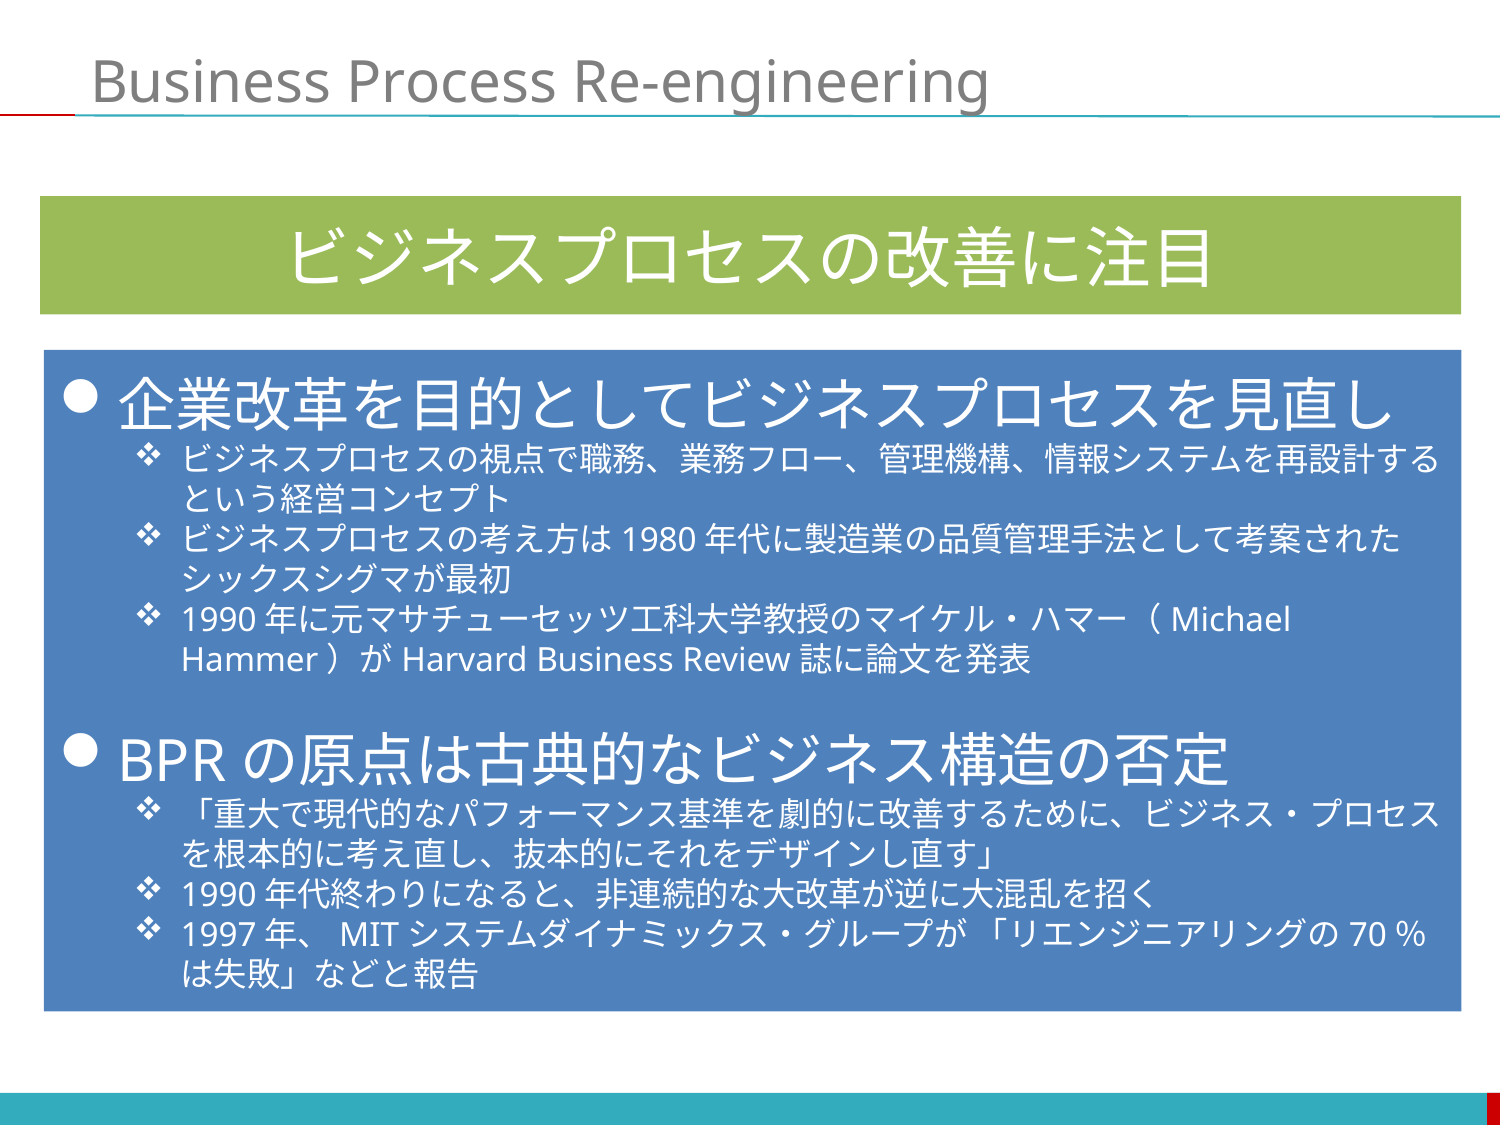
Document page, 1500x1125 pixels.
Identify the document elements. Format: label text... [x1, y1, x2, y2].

title Business Process Re-engineering [75, 45, 1500, 114]
text_box ビジネスプロセスの改善に注目 [40, 196, 1462, 315]
text_box 企業改革を目的としてビジネスプロセスを見直し ビジネスプロセスの視点で職務、業務フロー、管理機構、情報システムを再設計するという経営コンセプト ビジネスプロセスの考え方は1980年代に製造業の品質管理手法として考案されたシックスシグマが最初 1990年に元マサチューセッツ工科大学教授のマイケル・ハマー（Michael Hammer）がHarvard Business Review誌に論文を発表 BPRの原点は古典的なビジネス構造の否定 「重大で現代的なパフォーマンス基準を劇的に改善するために、ビジネス・プロセスを根本的に考え直し、抜本的にそれをデザインし直す」 1990年代終わりになると、非連続的な大改革が逆に大混乱を招く 1997年、MITシステムダイナミックス・グループが 「リエンジニアリングの70％は失敗」などと報告 [43, 349, 1462, 1012]
